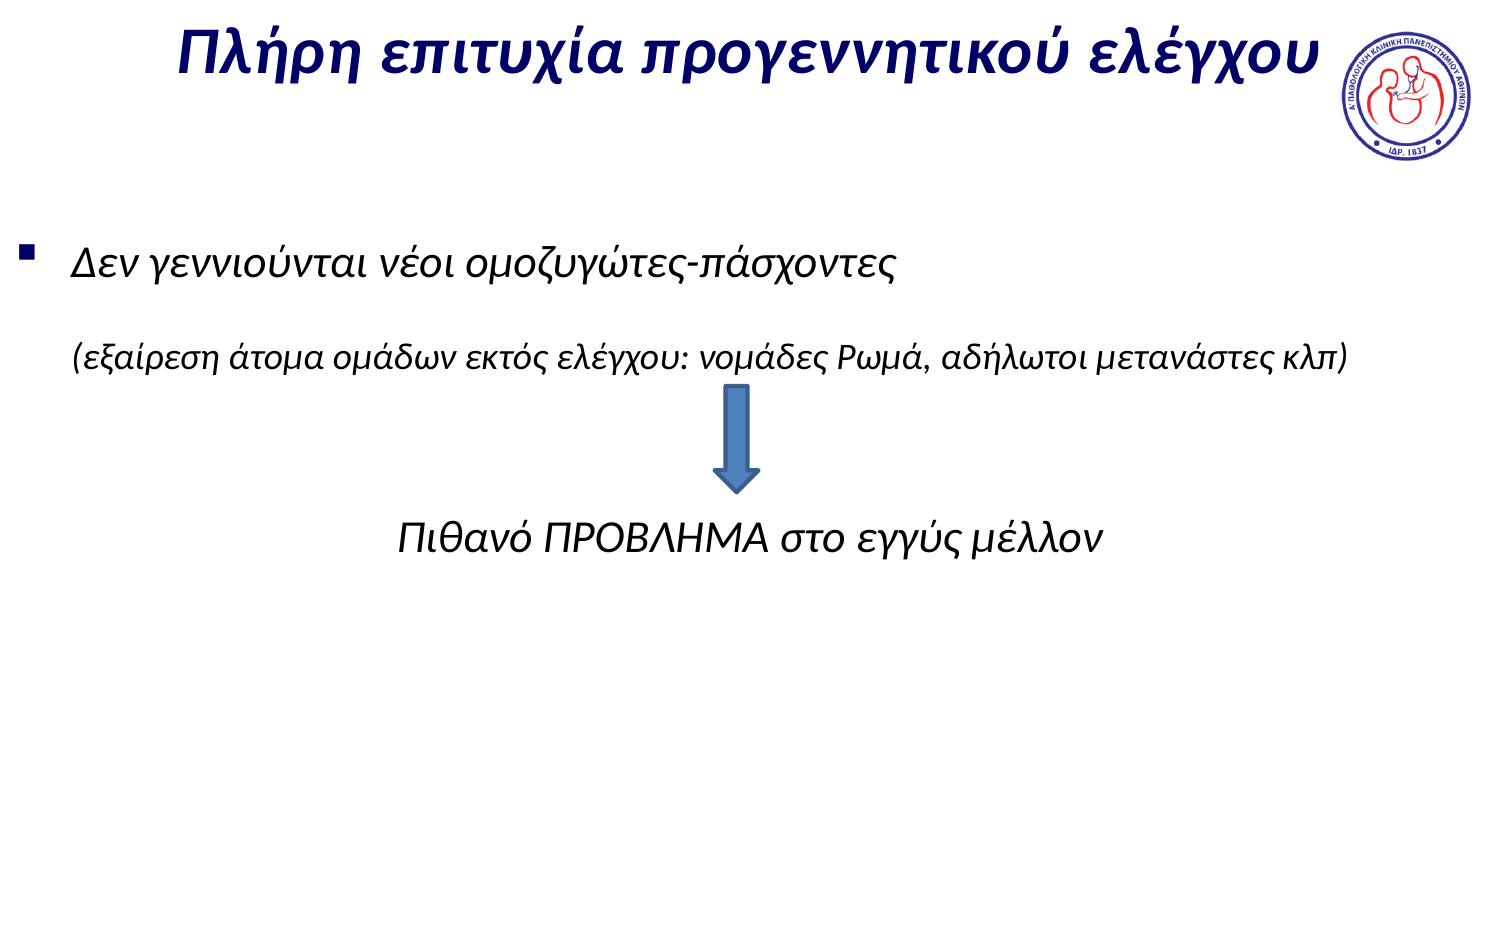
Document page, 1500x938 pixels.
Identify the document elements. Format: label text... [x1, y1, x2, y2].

title Πλήρη επιτυχία προγεννητικού ελέγχου [0, 0, 1500, 150]
text_box [712, 383, 761, 495]
list Δεν γεννιούνται νέοι ομοζυγώτες-πάσχοντες (εξαίρεση άτομα ομάδων εκτός ελέγχου: νομάδες Ρωμά, αδήλωτοι μετανάστες κλπ) Πιθανό ΠΡΟΒΛΗΜΑ στο εγγύς μέλλον [0, 197, 1500, 666]
picture [1341, 150, 1471, 161]
